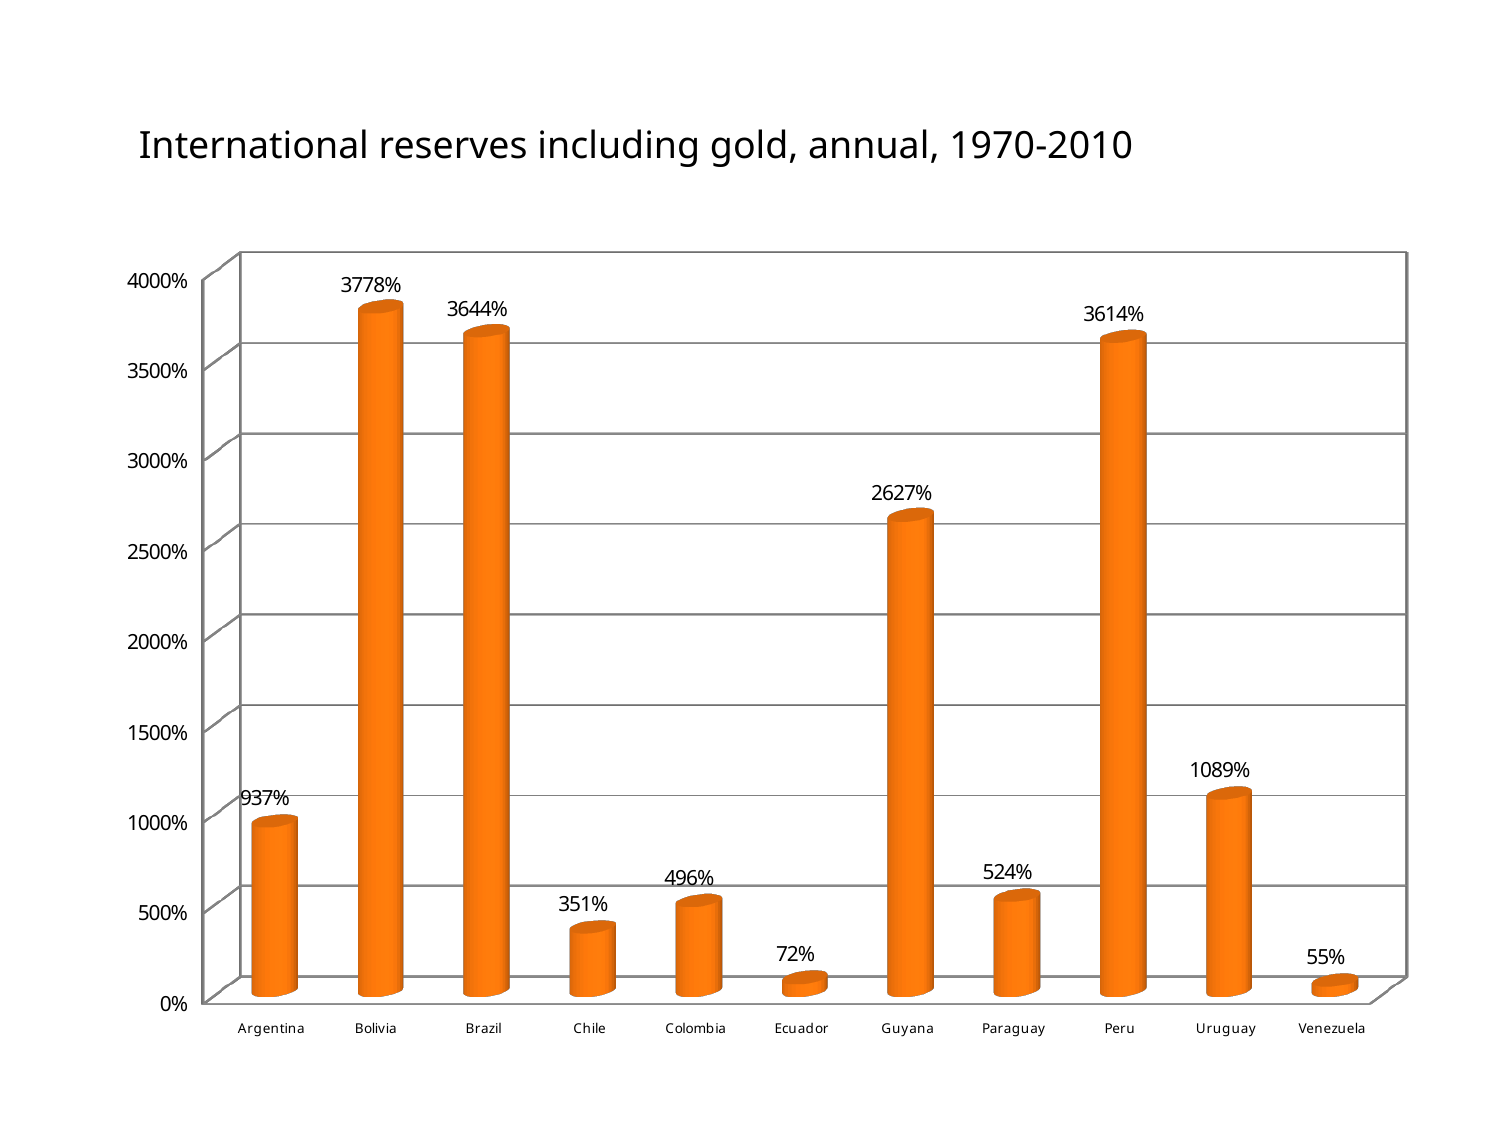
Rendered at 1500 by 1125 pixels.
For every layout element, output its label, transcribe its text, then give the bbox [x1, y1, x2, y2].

chart [100, 231, 1436, 1059]
text_box International reserves including gold, annual, 1970-2010 [123, 113, 1353, 174]
